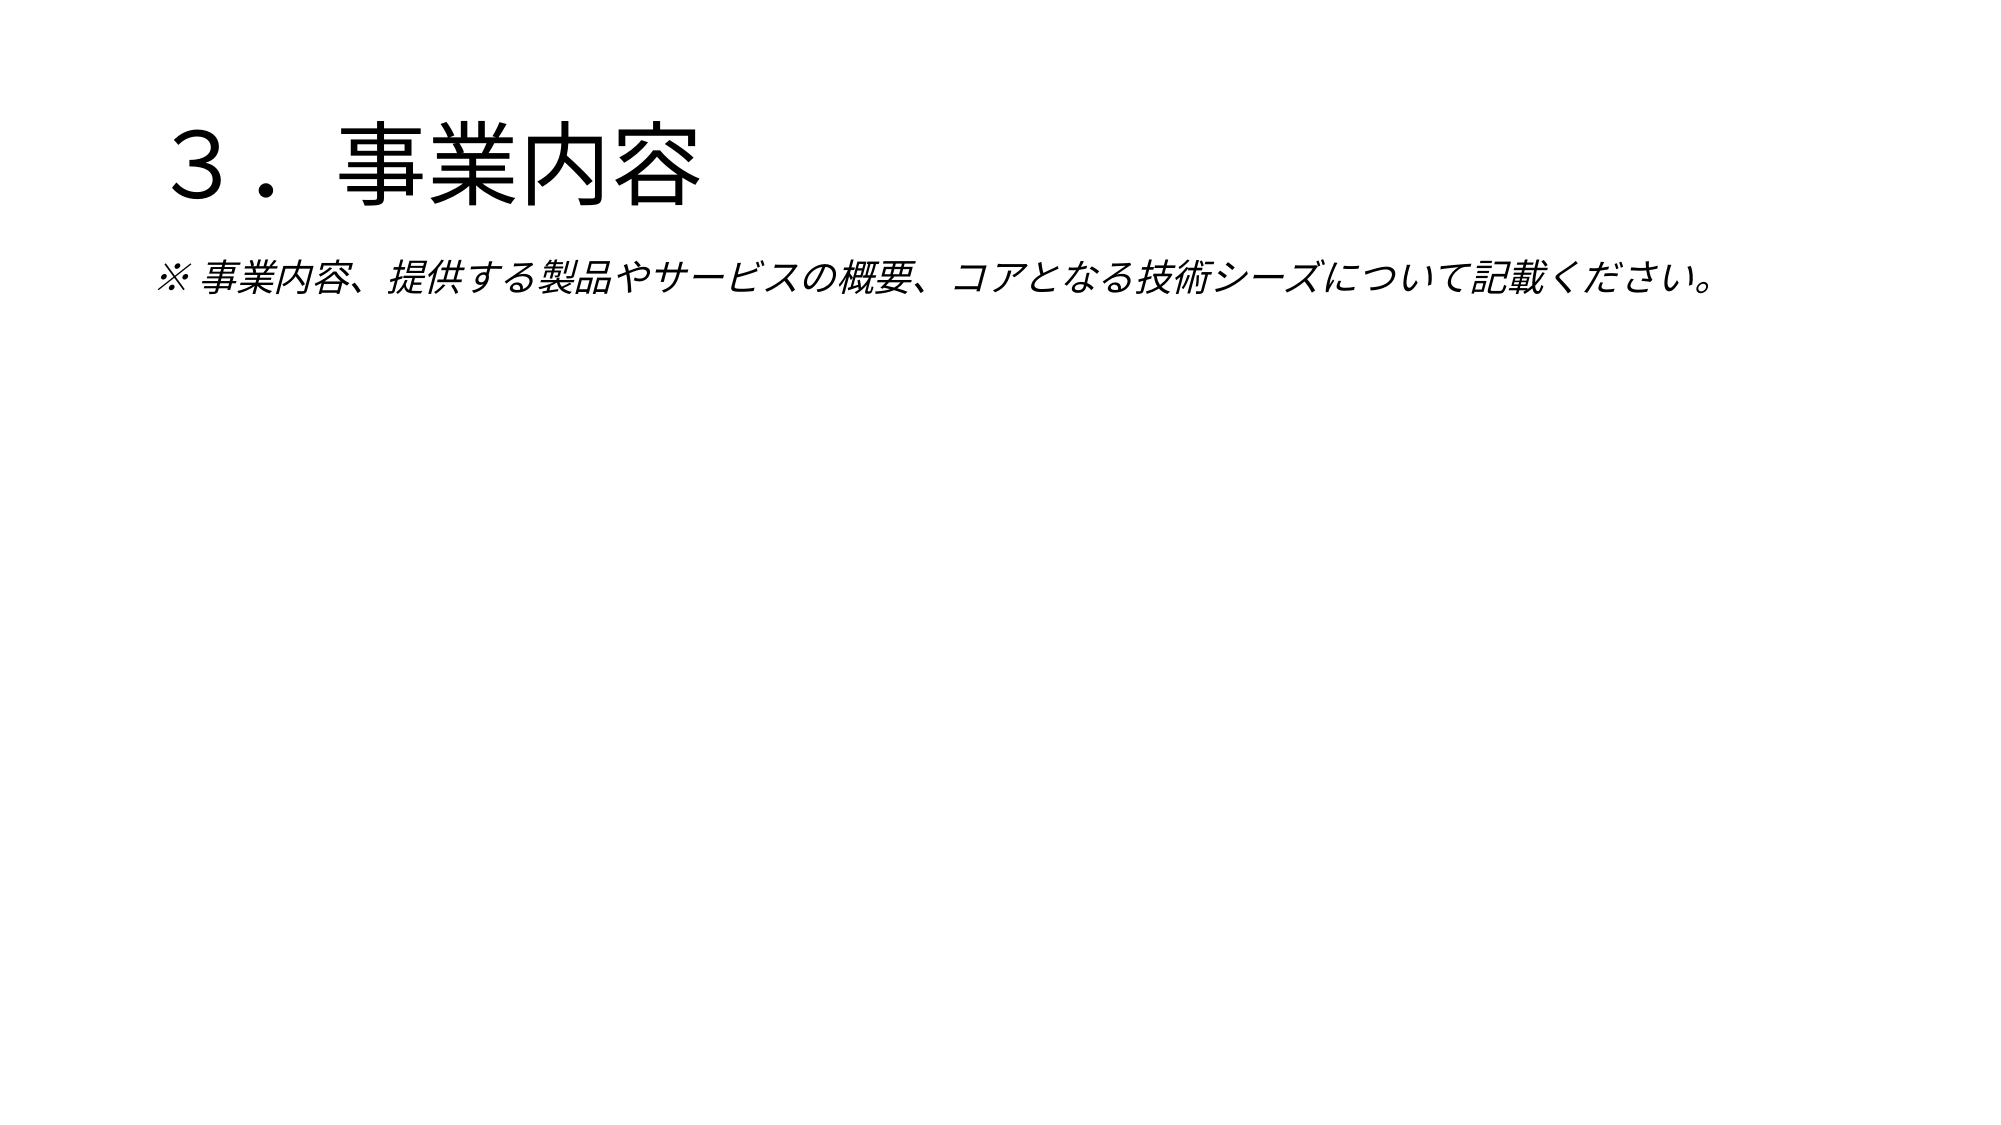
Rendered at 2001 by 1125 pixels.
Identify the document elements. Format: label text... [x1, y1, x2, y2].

title ３．事業内容 [137, 59, 1863, 246]
text_box ※事業内容、提供する製品やサービスの概要、コアとなる技術シーズについて記載ください。 [137, 246, 1863, 307]
